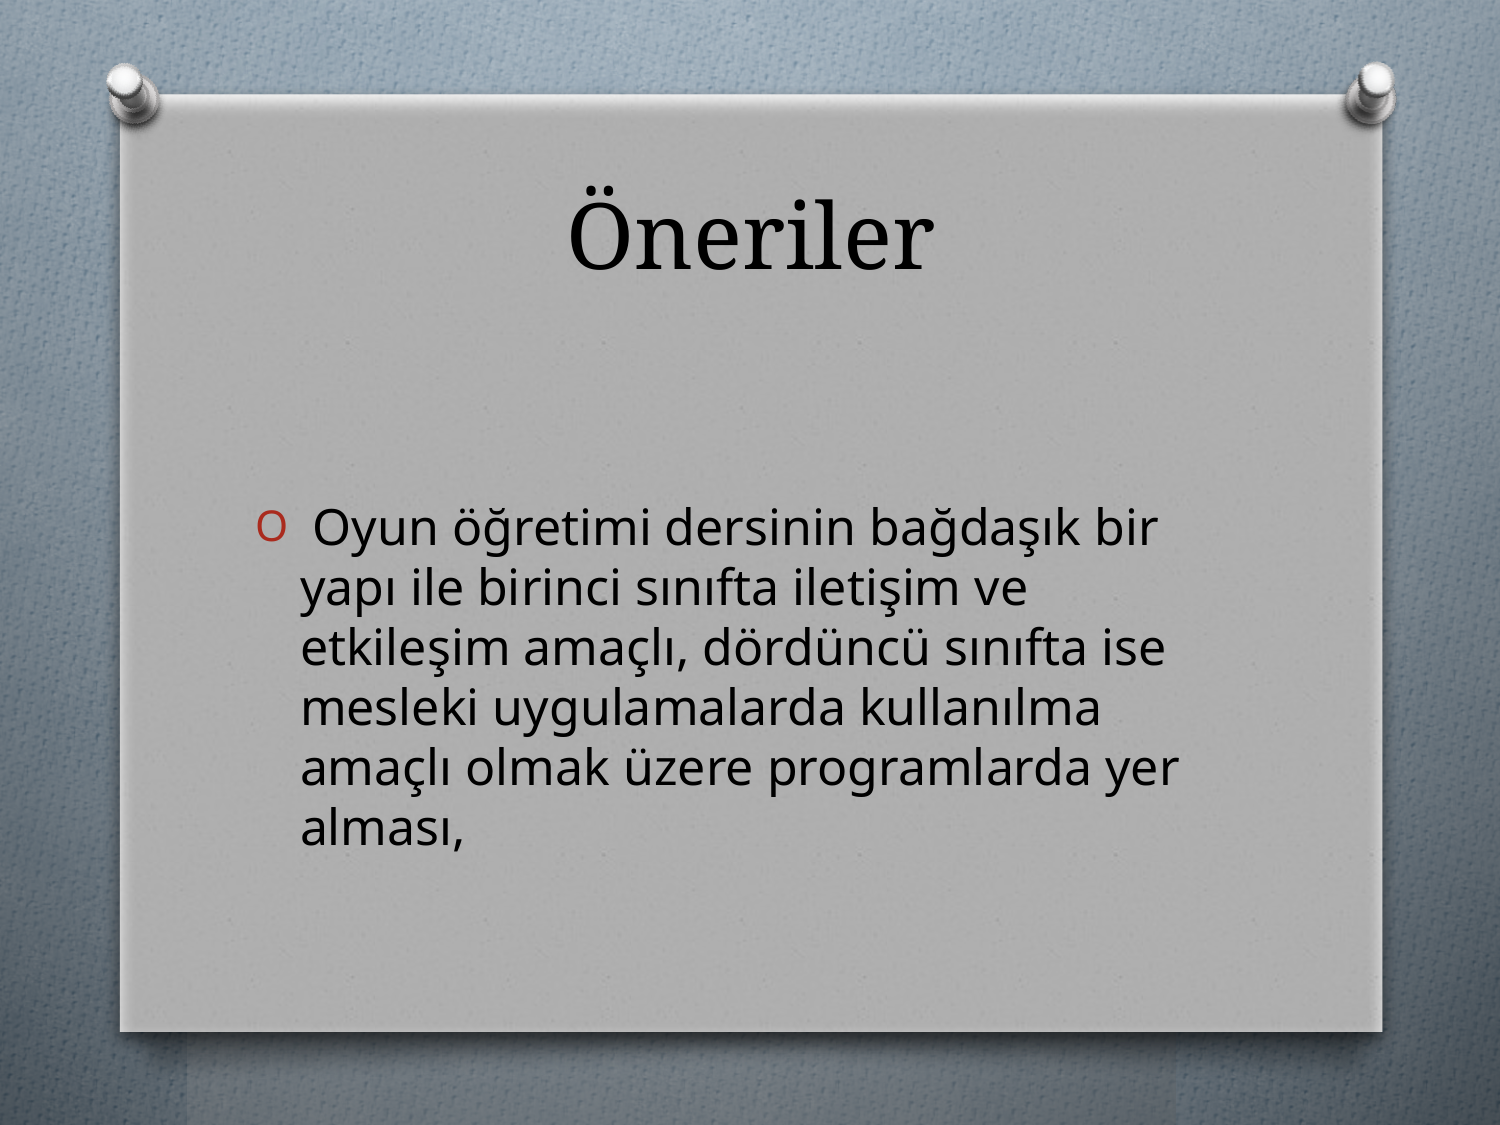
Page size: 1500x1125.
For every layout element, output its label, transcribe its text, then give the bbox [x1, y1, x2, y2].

picture [1317, 35, 1439, 156]
list Oyun öğretimi dersinin bağdaşık bir yapı ile birinci sınıfta iletişim ve etkileşim amaçlı, dördüncü sınıfta ise mesleki uygulamalarda kullanılma amaçlı olmak üzere programlarda yer alması, [240, 347, 1257, 939]
title Öneriler [179, 134, 1323, 332]
picture [75, 29, 198, 153]
